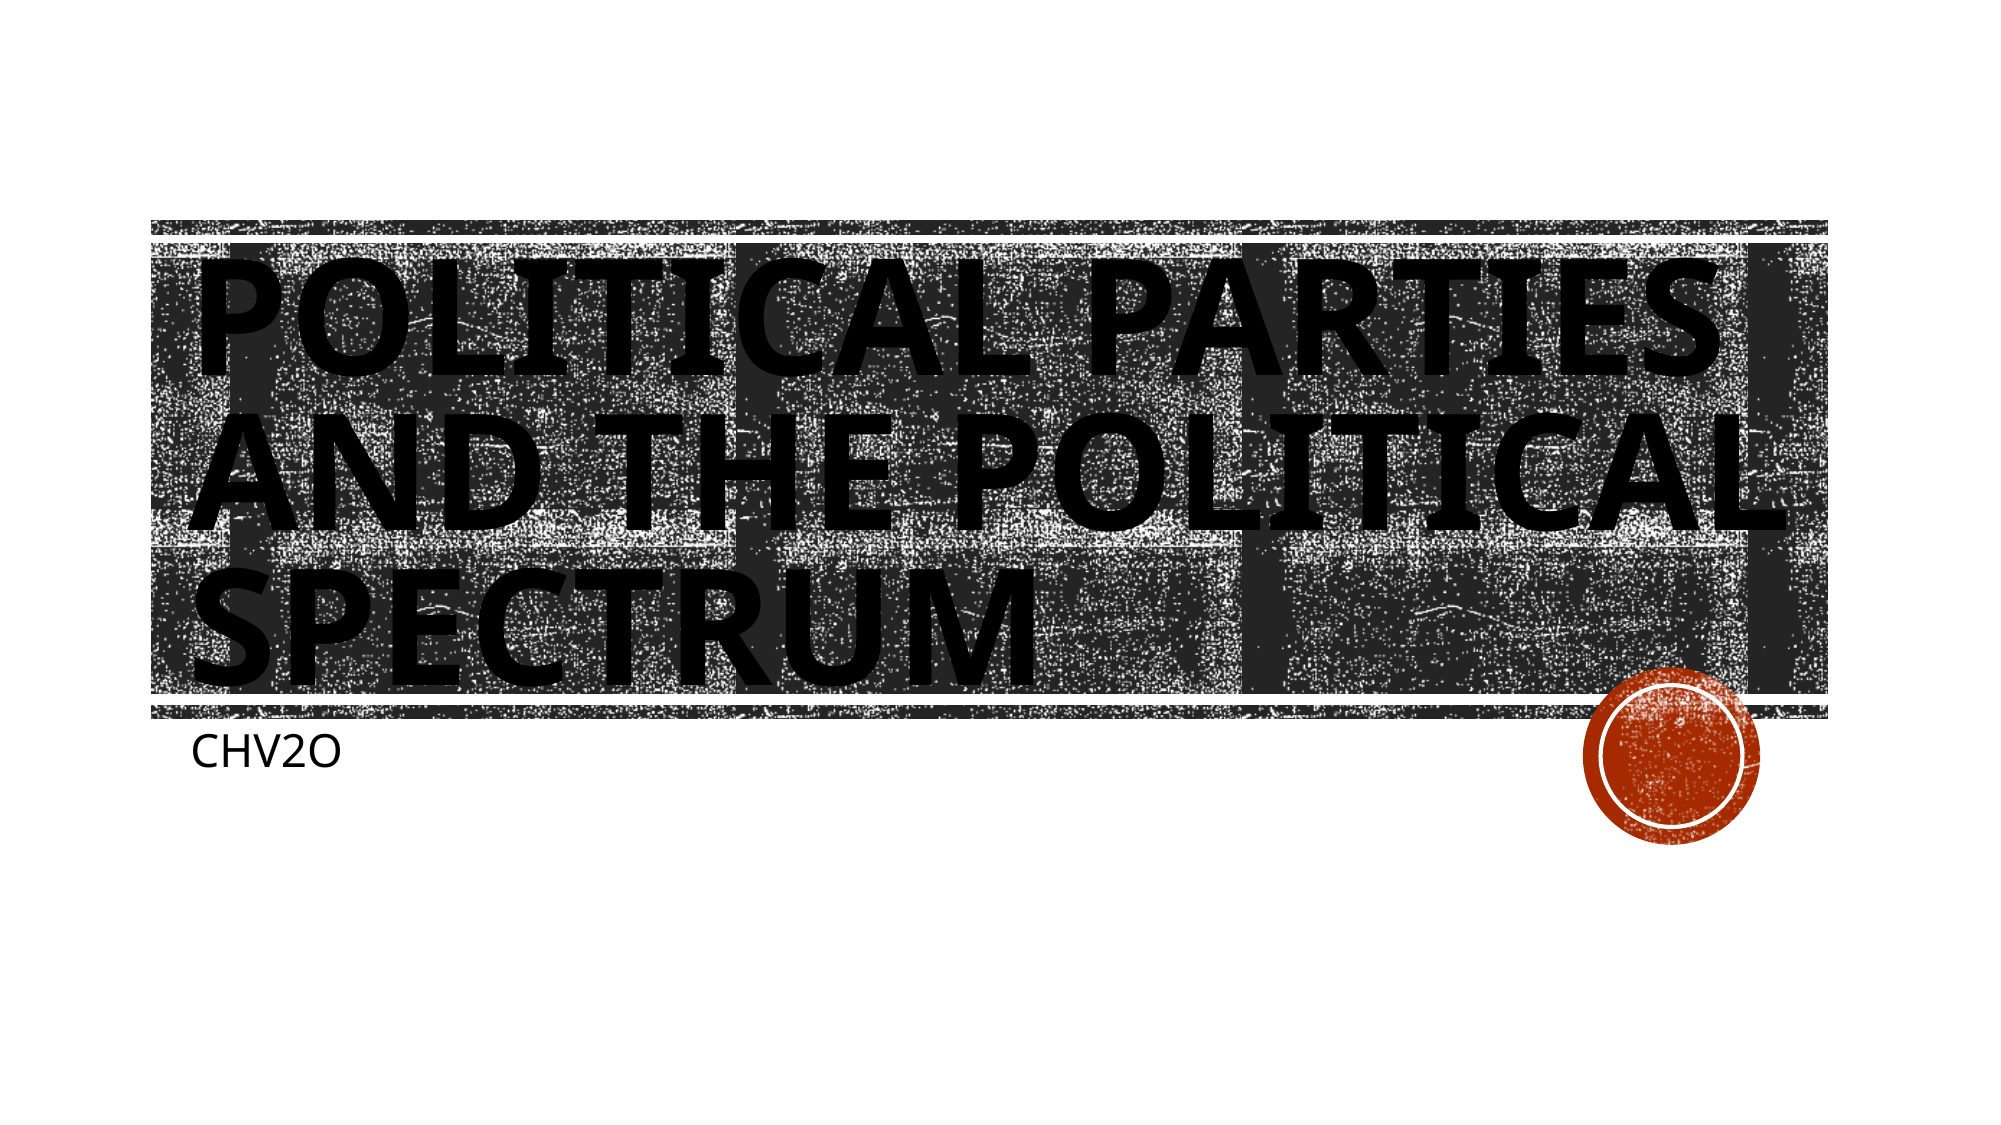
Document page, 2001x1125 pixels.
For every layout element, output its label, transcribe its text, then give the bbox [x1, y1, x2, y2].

title Political Parties and the Political Spectrum [172, 234, 1808, 733]
subtitle CHV2O [175, 720, 1470, 896]
